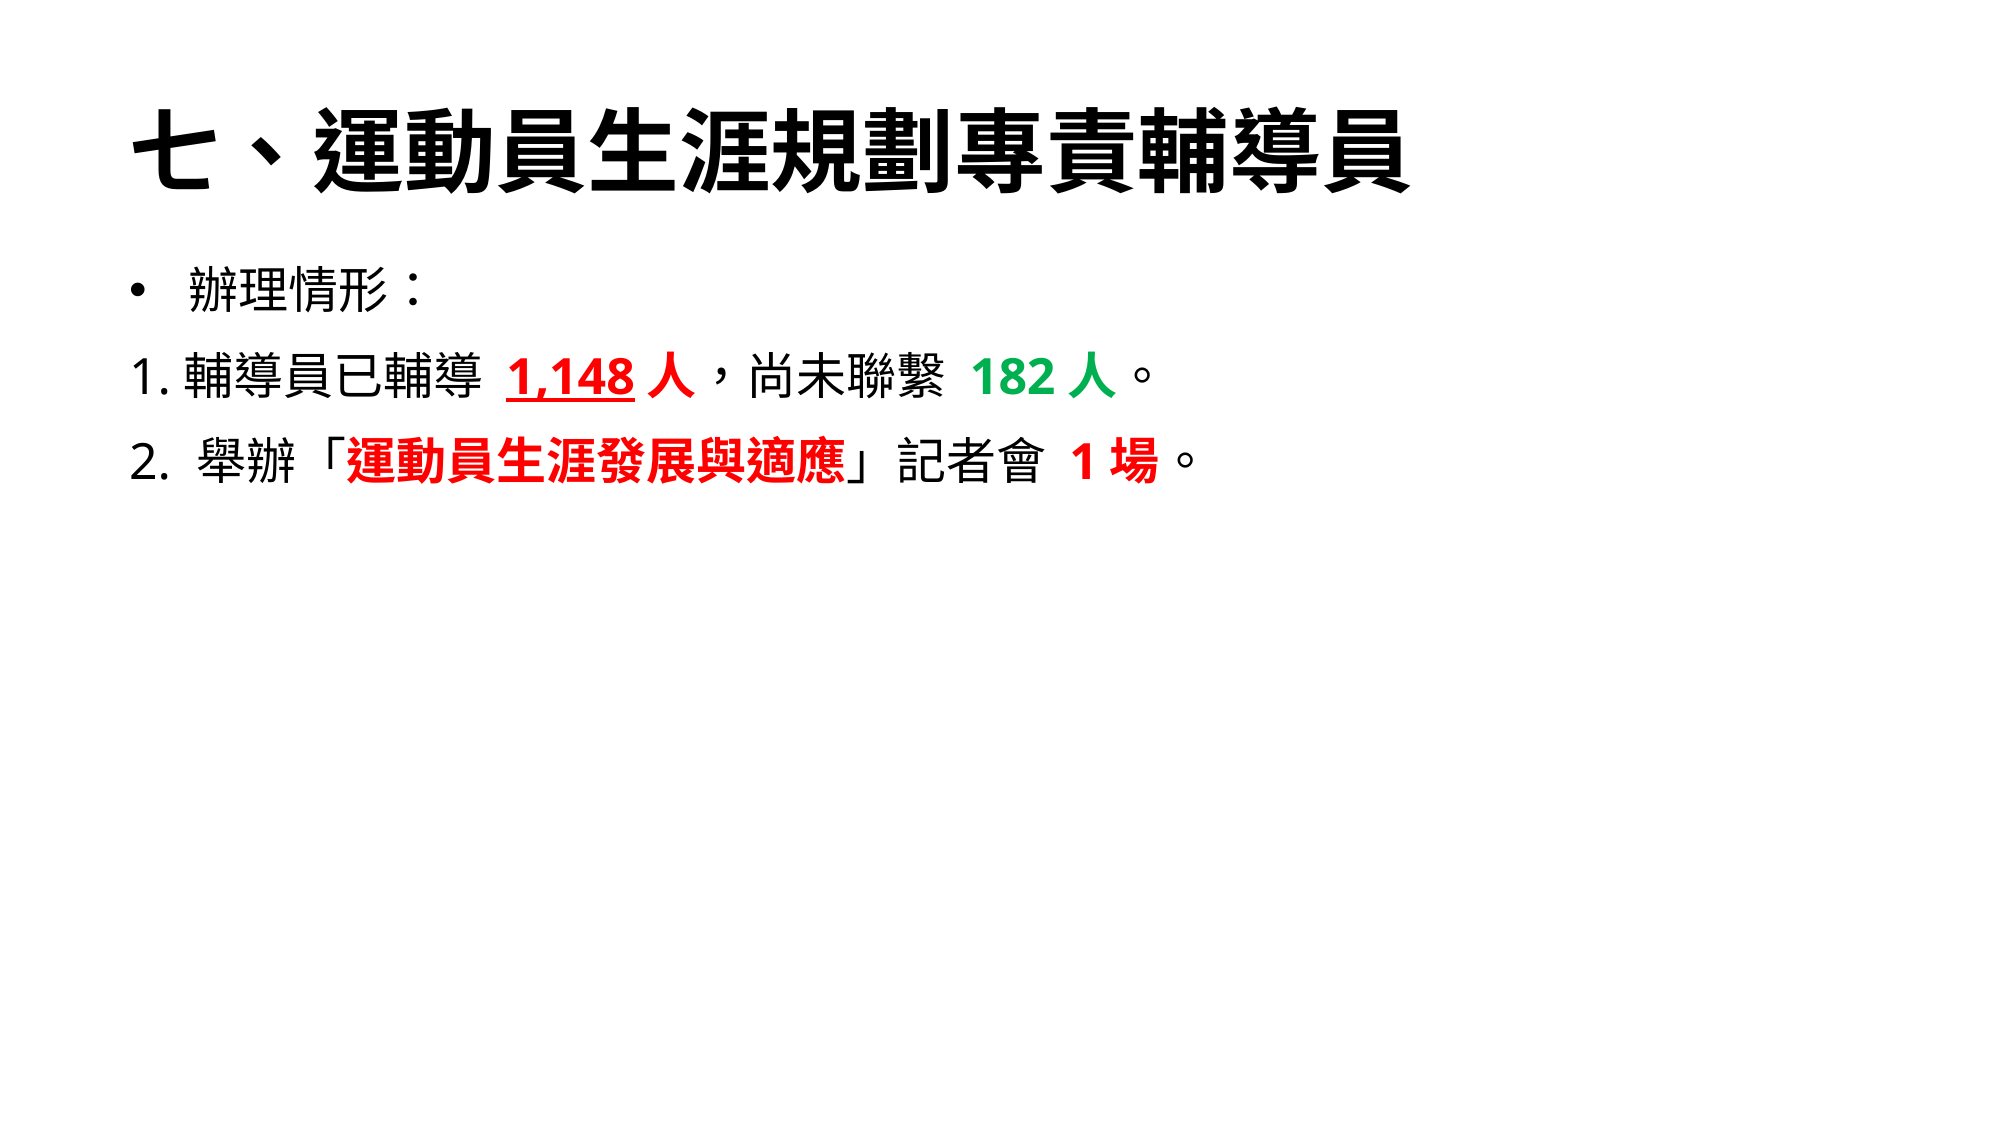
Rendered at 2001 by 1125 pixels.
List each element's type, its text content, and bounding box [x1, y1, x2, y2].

title 七、運動員生涯規劃專責輔導員 [114, 59, 1886, 237]
list 辦理情形： 1.輔導員已輔導 1,148人，尚未聯繫 182人。 2. 舉辦「運動員生涯發展與適應」記者會 1場。 [114, 238, 1886, 1095]
